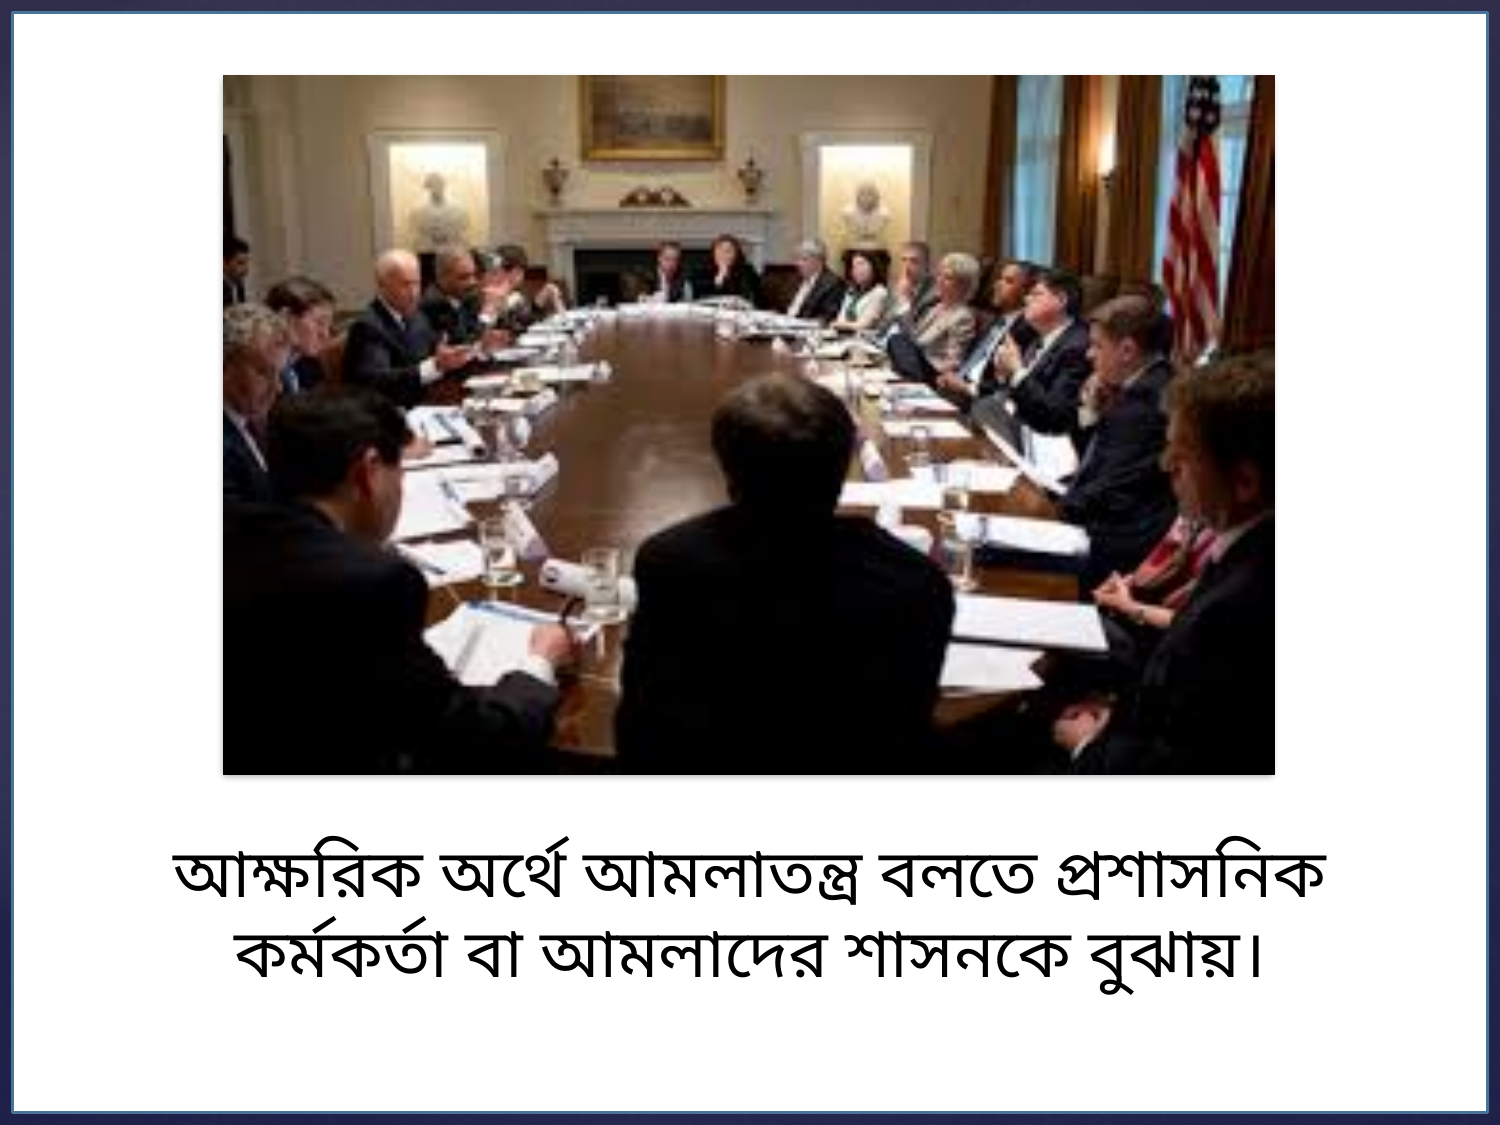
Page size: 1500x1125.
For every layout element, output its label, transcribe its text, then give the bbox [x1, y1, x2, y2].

picture [222, 74, 1276, 776]
text_box আক্ষরিক অর্থে আমলাতন্ত্র বলতে প্রশাসনিক কর্মকর্তা বা আমলাদের শাসনকে বুঝায়। [87, 823, 1413, 998]
text_box [11, 11, 1489, 1114]
